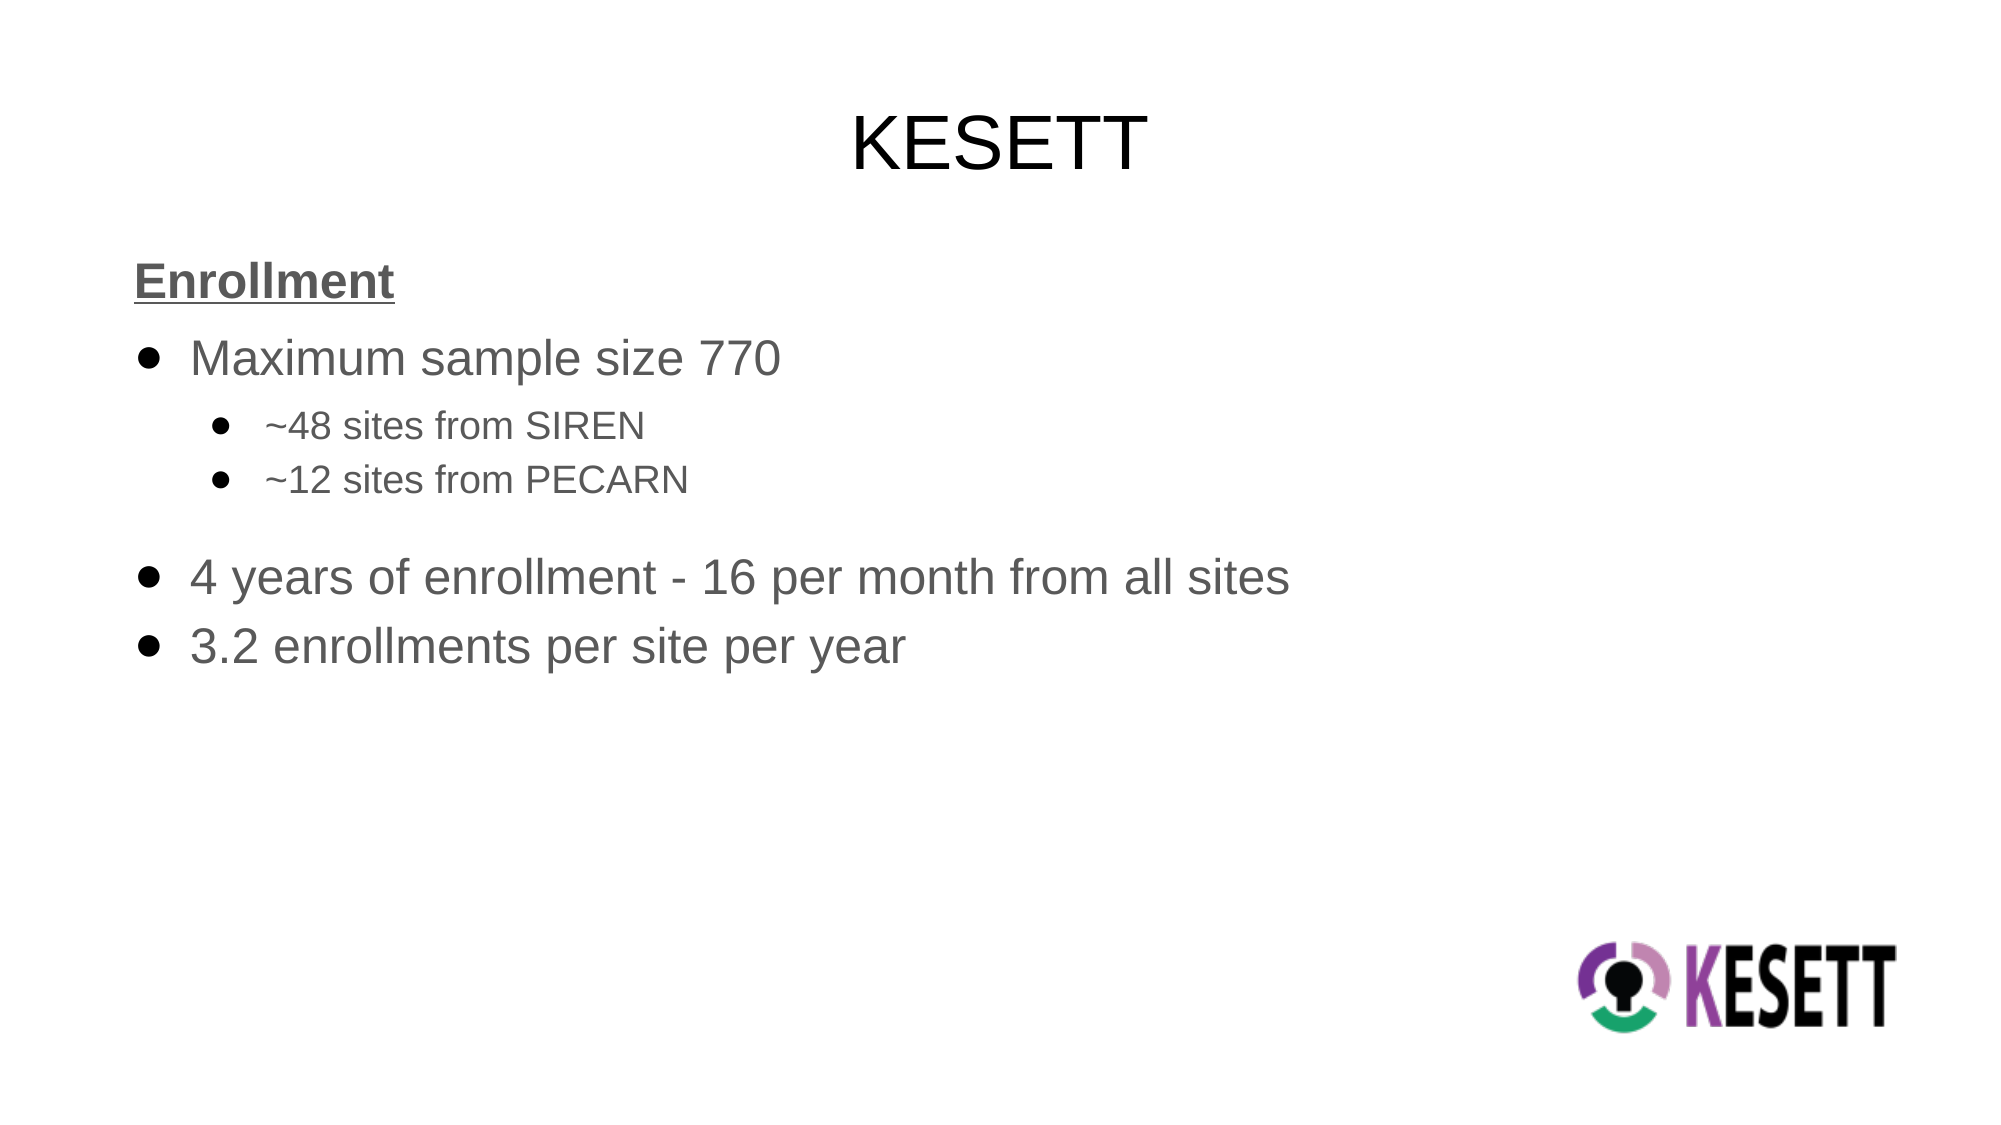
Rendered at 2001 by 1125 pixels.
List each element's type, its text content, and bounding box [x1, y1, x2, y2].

list Enrollment Maximum sample size 770 ~48 sites from SIREN ~12 sites from PECARN 4 years of enrollment - 16 per month from all sites 3.2 enrollments per site per year [99, 232, 1900, 976]
title KESETT [99, 45, 1900, 232]
picture [1560, 926, 1897, 1057]
